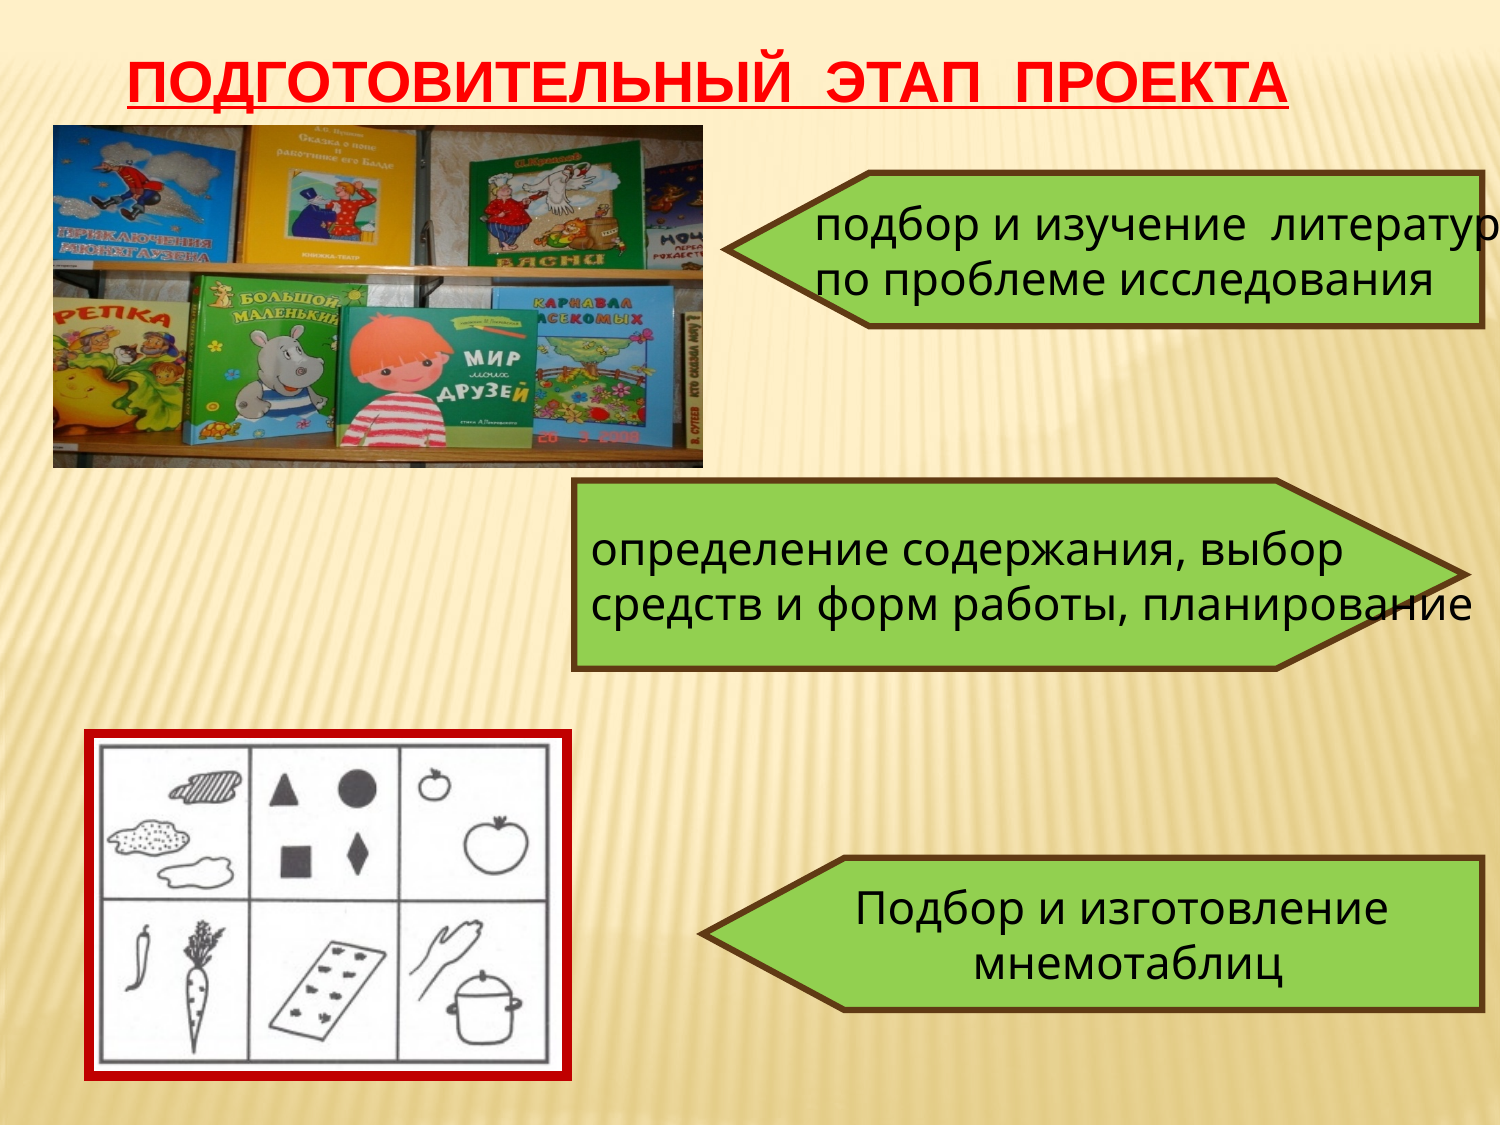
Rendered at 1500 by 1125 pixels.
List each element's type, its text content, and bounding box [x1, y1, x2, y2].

picture [52, 125, 704, 469]
text_box Подбор и изготовление мнемотаблиц [702, 857, 1483, 1011]
text_box определение содержания, выбор средств и форм работы, планирование [574, 480, 1465, 669]
text_box подбор и изучение литературы по проблеме исследования [726, 172, 1483, 327]
text_box ПОДГОТОВИТЕЛЬНЫЙ ЭТАП ПРОЕКТА [112, 36, 1353, 122]
picture [93, 737, 563, 1072]
